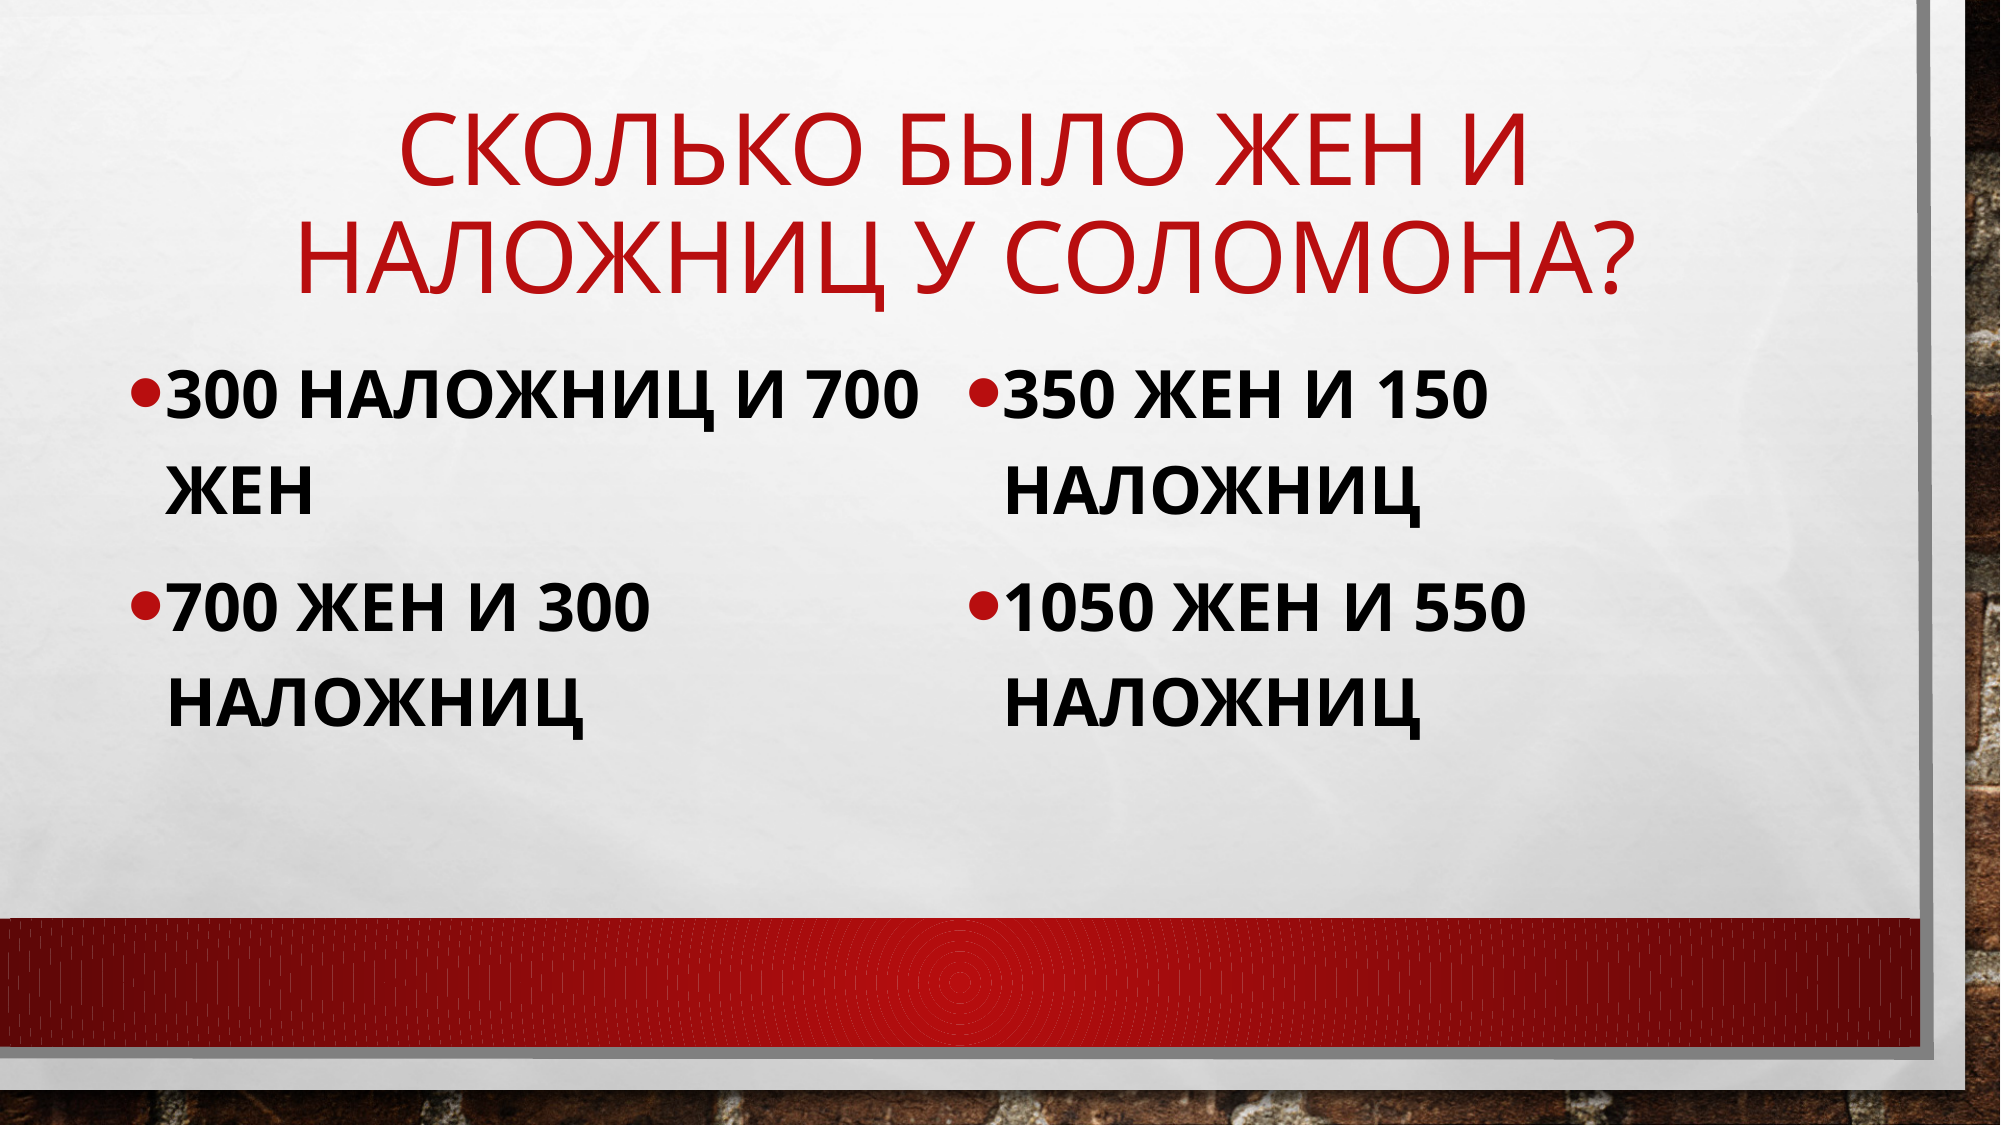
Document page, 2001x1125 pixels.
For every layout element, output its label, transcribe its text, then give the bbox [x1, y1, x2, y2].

list 300 наложниц и 700 жен 700 жен и 300 наложниц 350 жен и 150 наложниц 1050 жен и 550 наложниц [112, 429, 1818, 763]
picture [0, 0, 2000, 1125]
title Сколько было жен и наложниц у соломона? [112, 112, 1818, 302]
